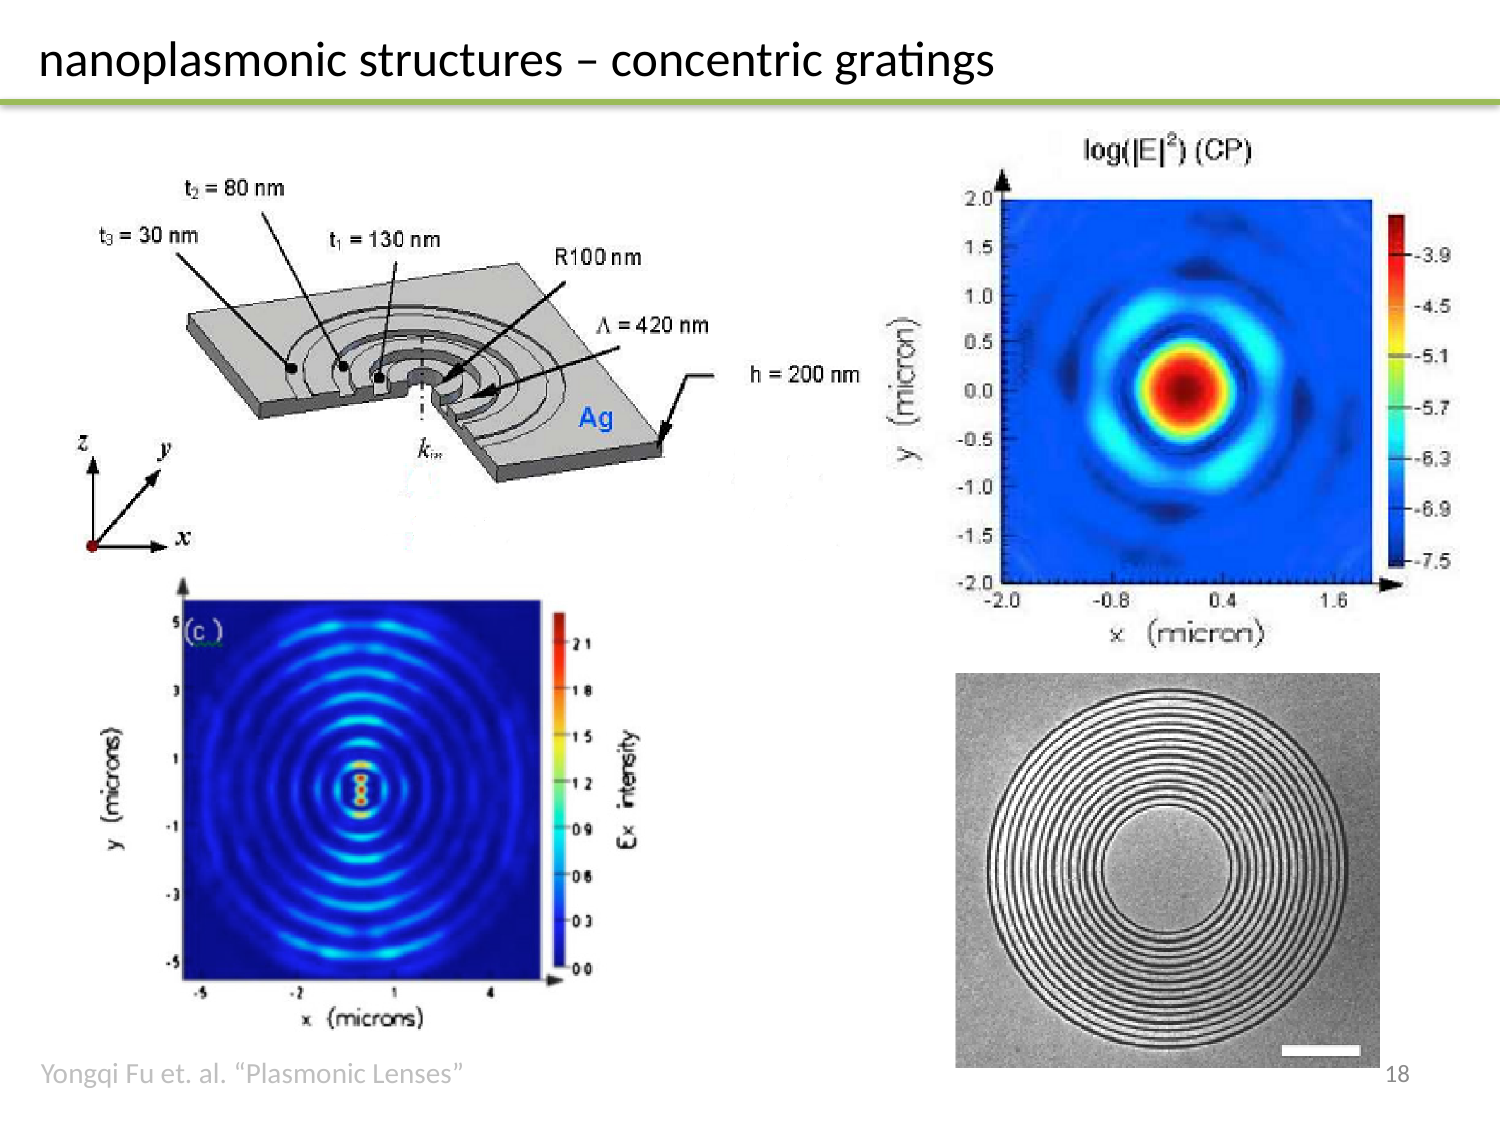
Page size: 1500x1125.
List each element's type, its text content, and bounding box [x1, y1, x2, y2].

picture [88, 565, 656, 1035]
picture [66, 172, 862, 561]
text_box nanoplasmonic structures – concentric gratings [23, 19, 1270, 94]
text_box Yongqi Fu et. al. “Plasmonic Lenses” [25, 1046, 480, 1097]
picture [950, 669, 1385, 1073]
picture [877, 125, 1479, 653]
slide_number 18 [1074, 1042, 1425, 1103]
